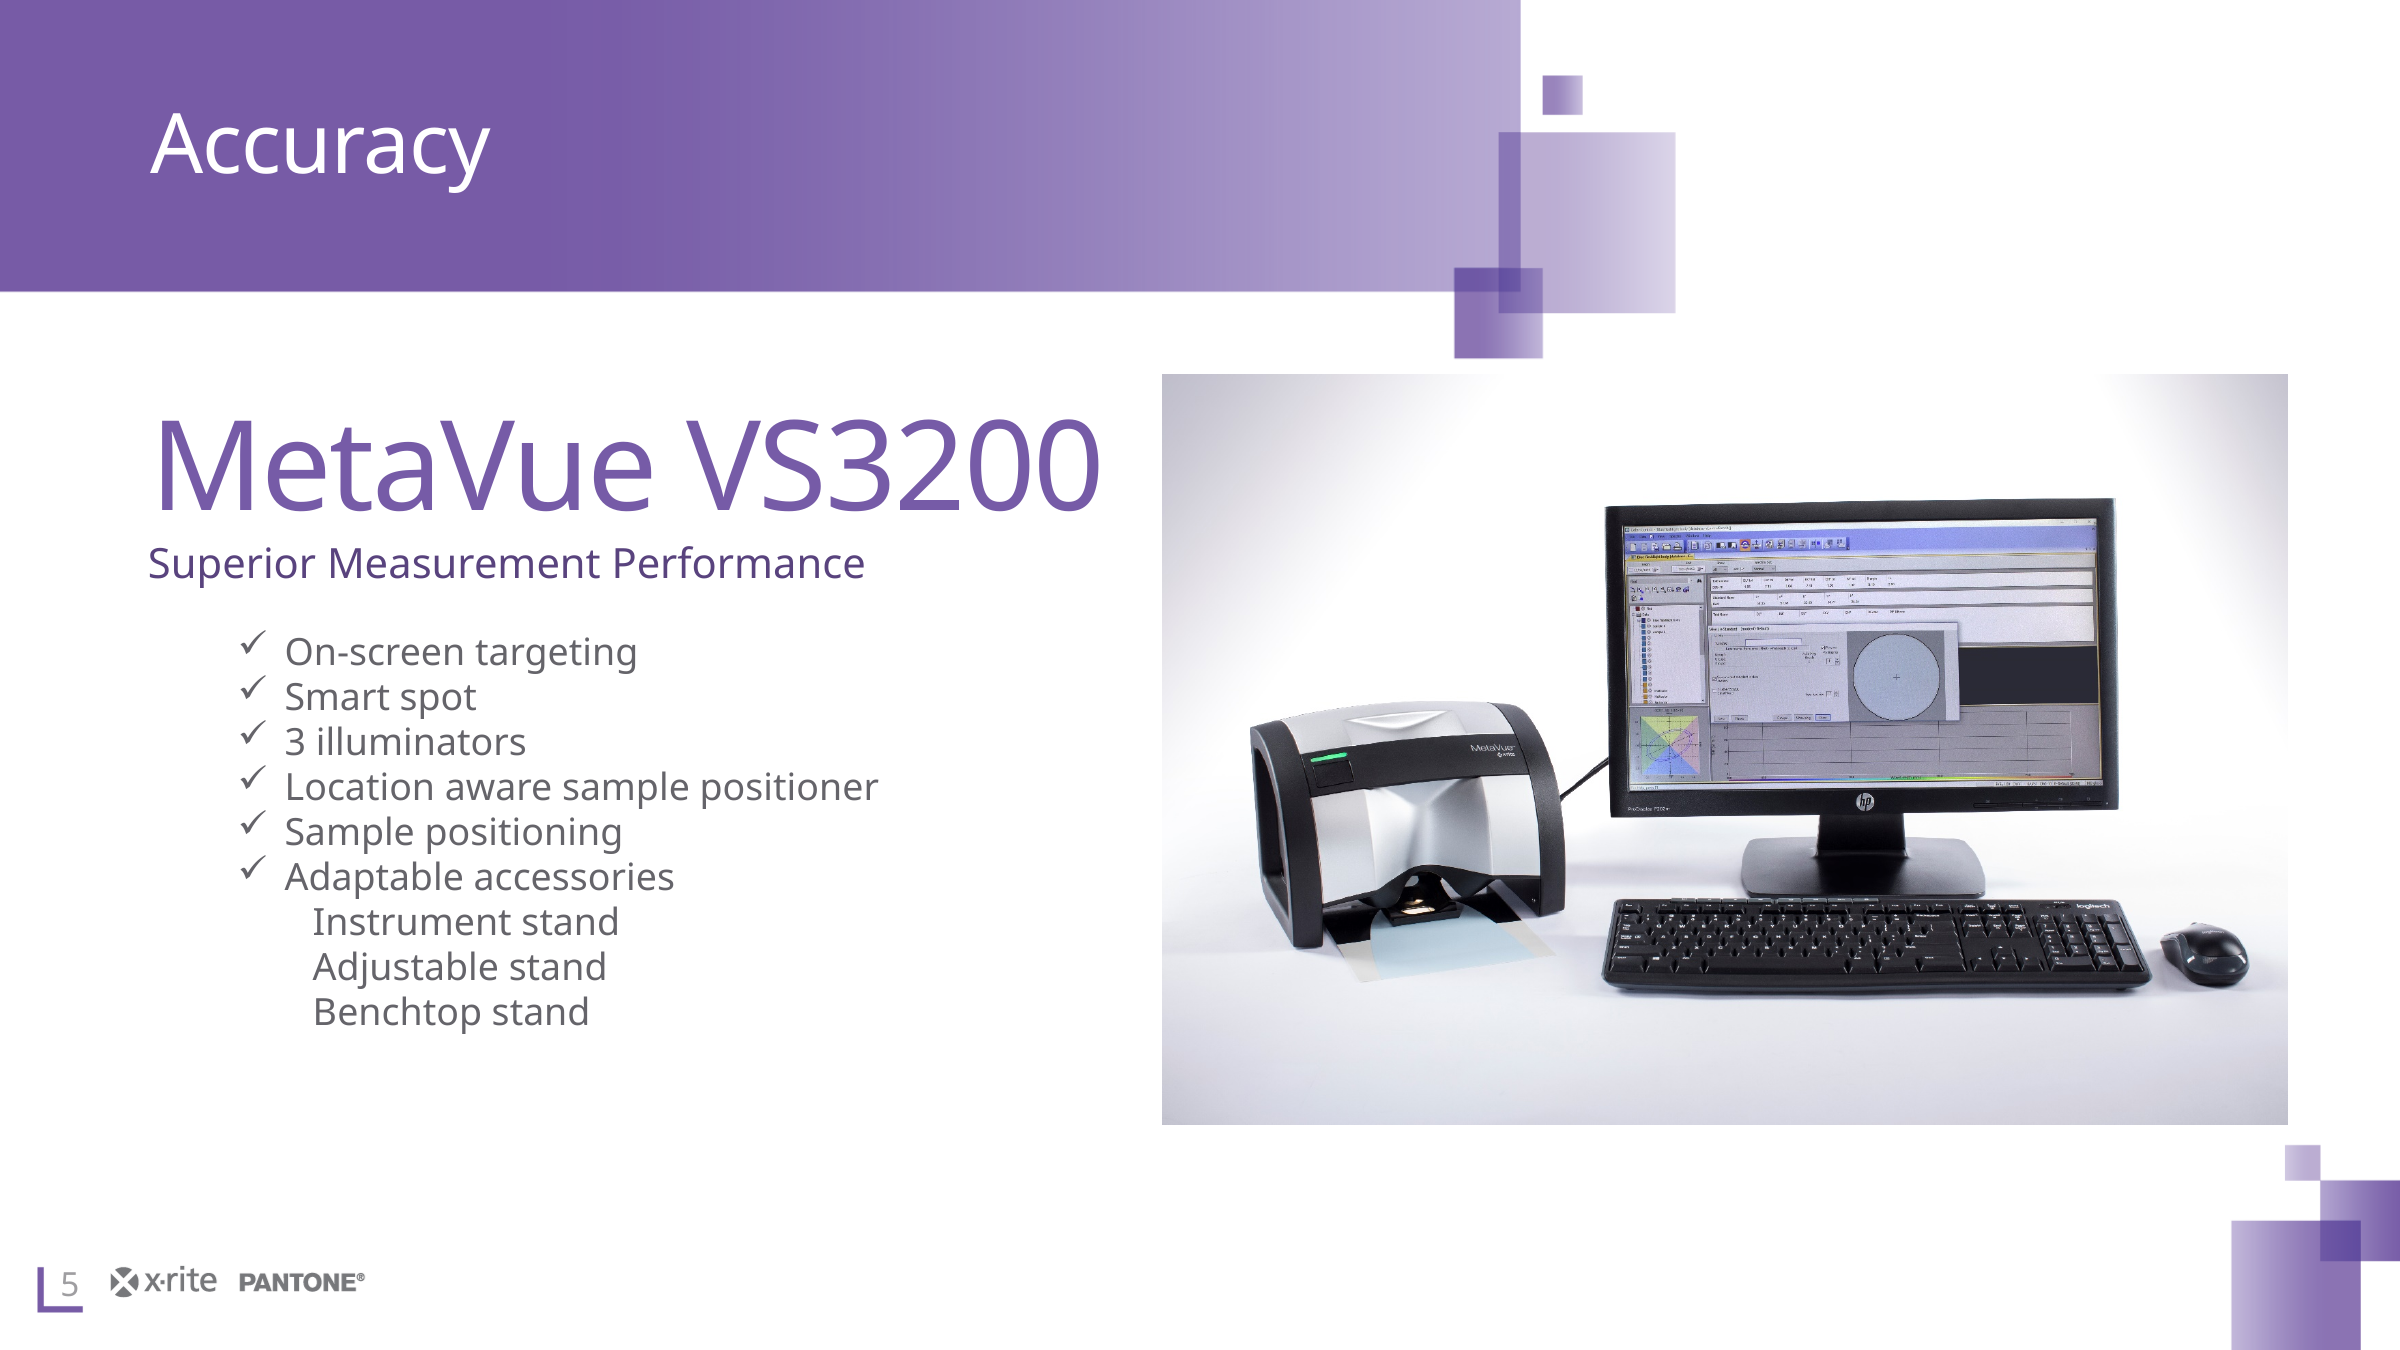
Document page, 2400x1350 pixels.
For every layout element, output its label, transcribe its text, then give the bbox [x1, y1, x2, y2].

slide_number 5 [60, 1263, 613, 1304]
text_box On-screen targeting Smart spot 3 illuminators Location aware sample positioner Sample positioning Adaptable accessories Instrument stand Adjustable stand Benchtop stand [147, 638, 950, 1041]
text_box MetaVue VS3200 [147, 385, 1157, 536]
picture [0, 0, 2400, 1350]
text_box Superior Measurement Performance [147, 537, 1157, 638]
title Accuracy [147, 90, 1475, 316]
